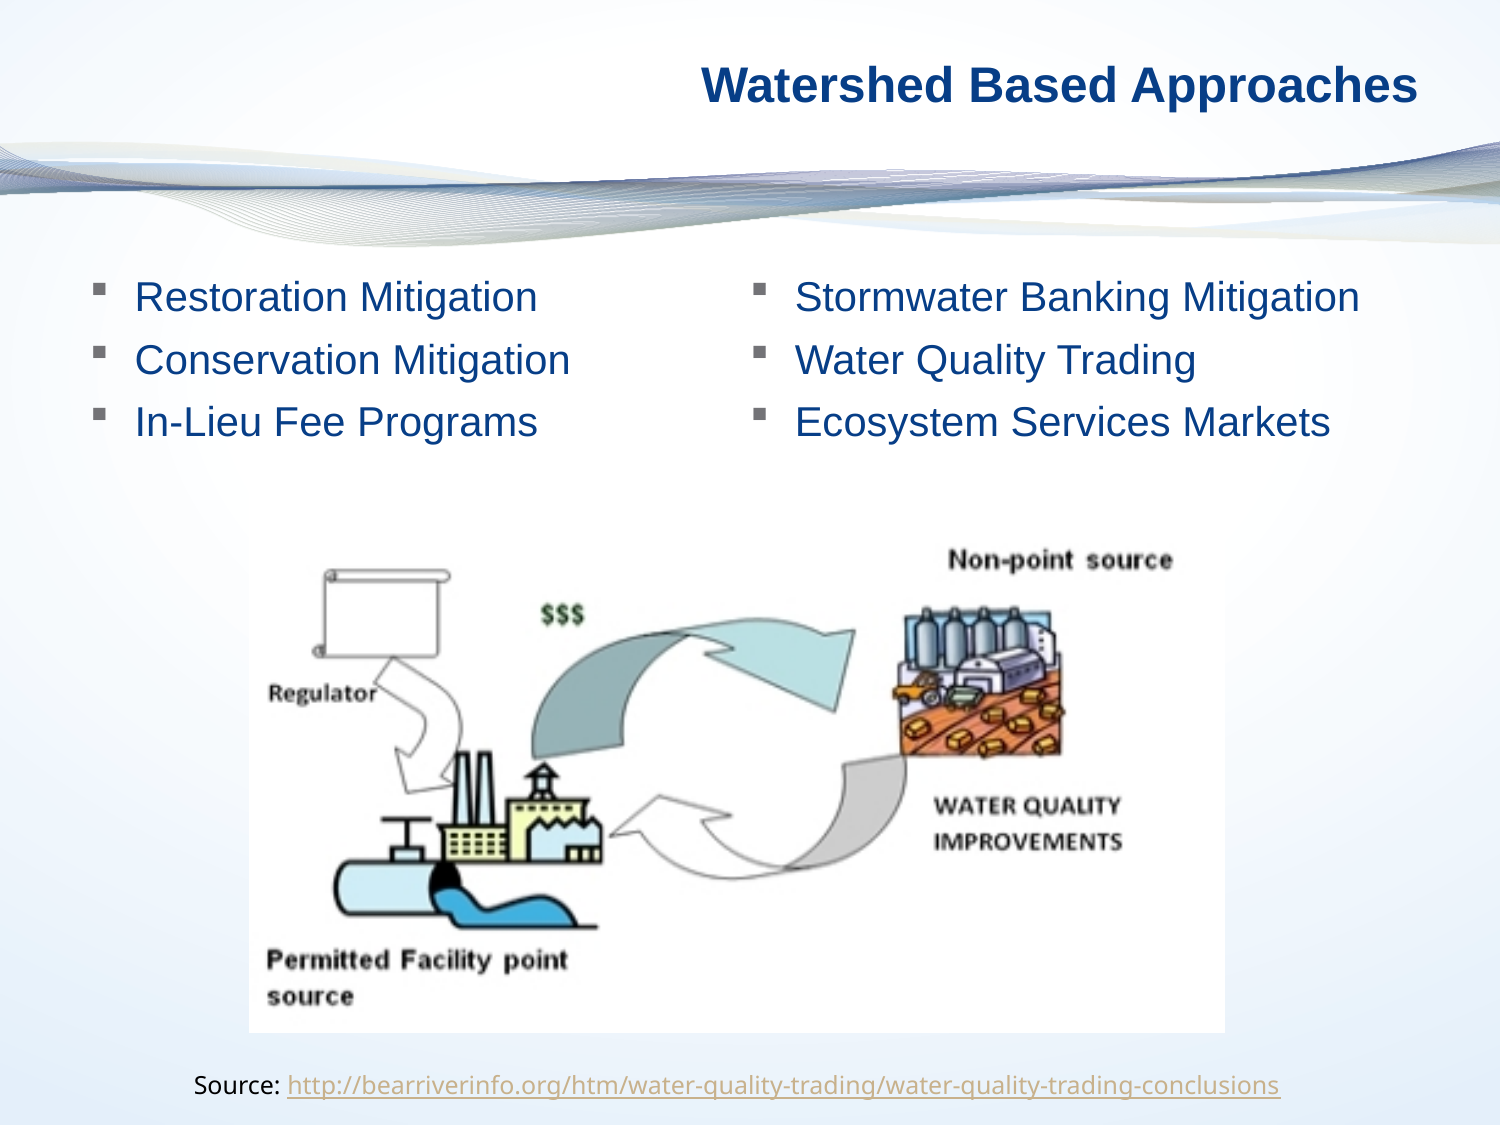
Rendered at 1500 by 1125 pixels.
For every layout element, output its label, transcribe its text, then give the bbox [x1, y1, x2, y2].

list Restoration Mitigation Conservation Mitigation In-Lieu Fee Programs Stormwater Banking Mitigation Water Quality Trading Ecosystem Services Markets [75, 262, 1425, 1005]
title Watershed Based Approaches [356, 12, 1426, 153]
picture [0, 0, 1500, 1125]
text_box Source: http://bearriverinfo.org/htm/water-quality-trading/water-quality-trading-conclusions [99, 1062, 1375, 1112]
